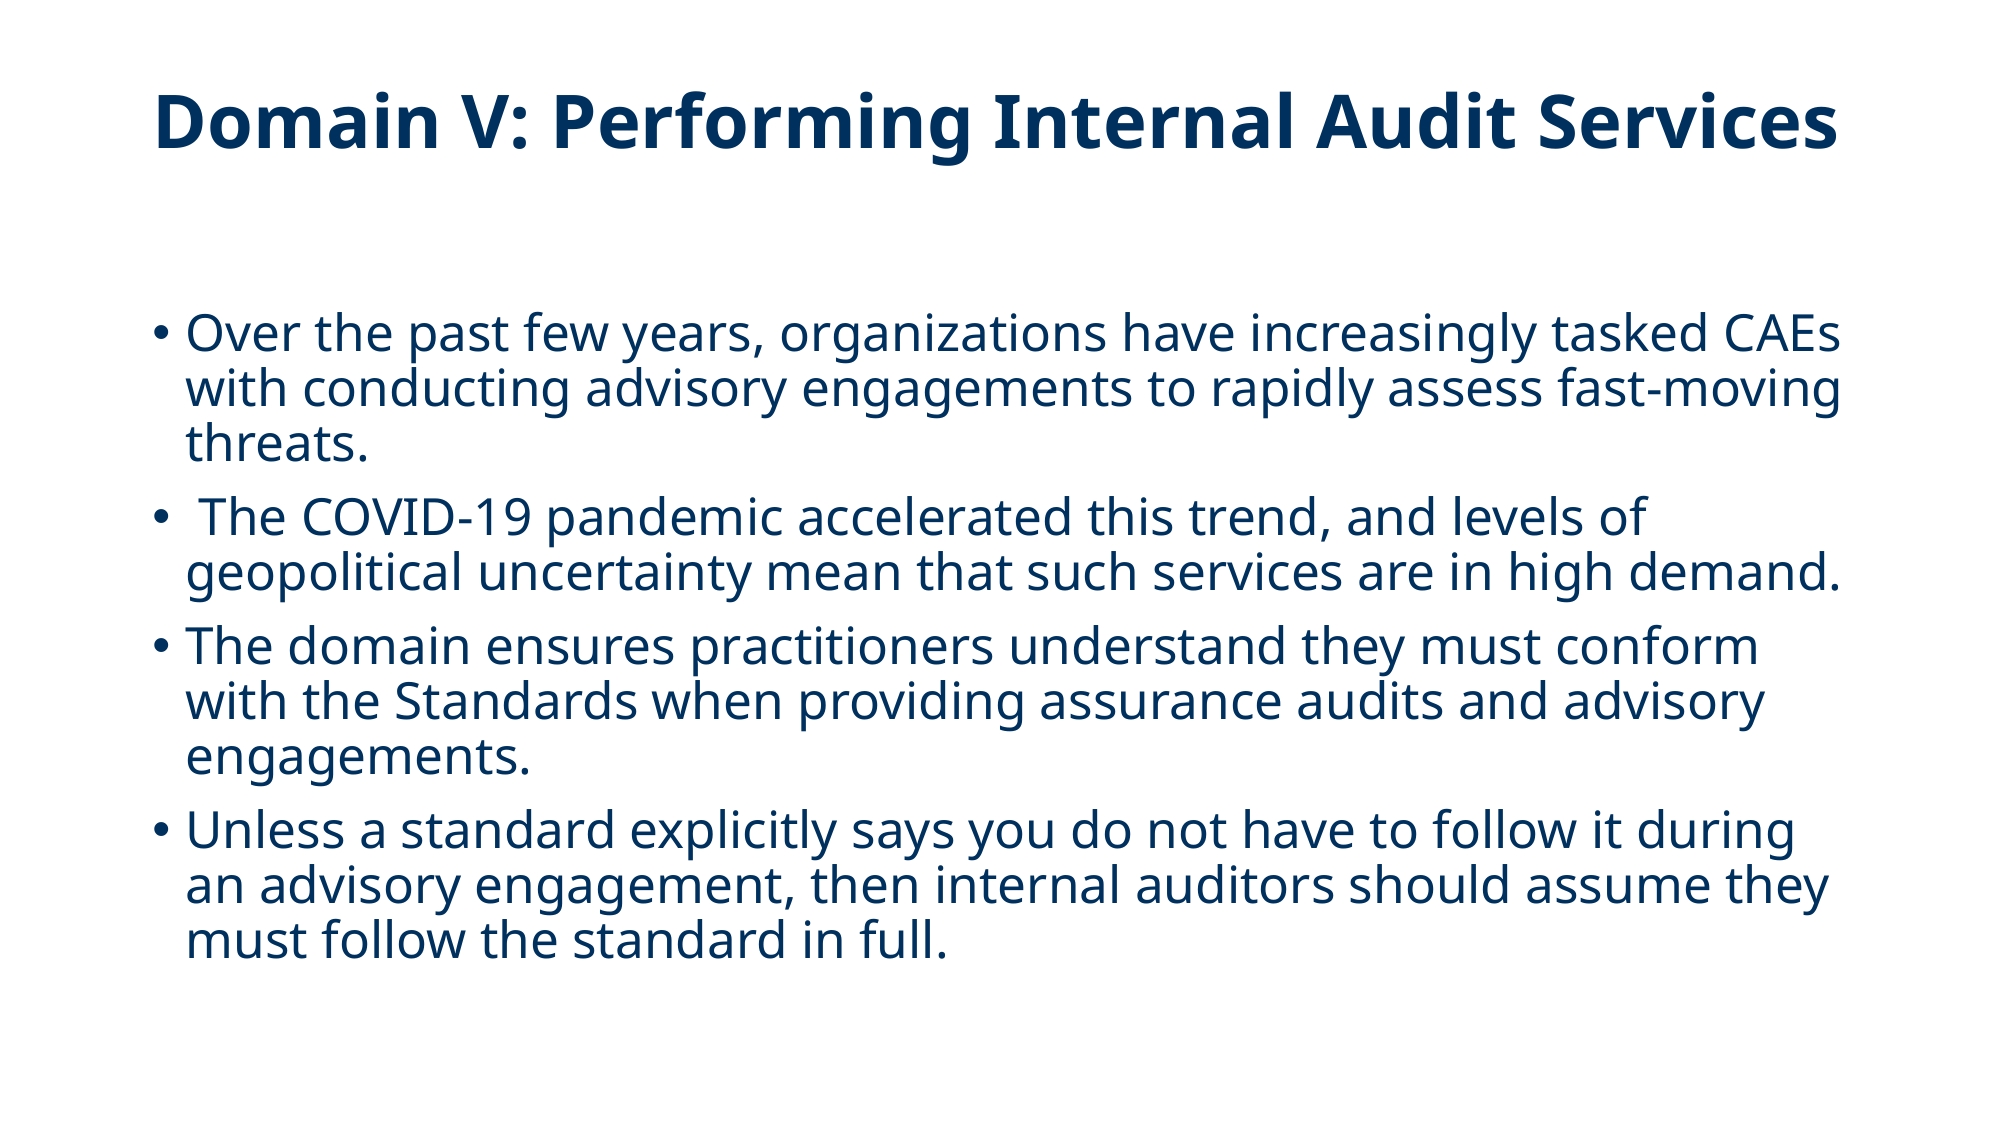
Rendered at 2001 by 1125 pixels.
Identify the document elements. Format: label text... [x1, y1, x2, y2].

title Domain V: Performing Internal Audit Services [137, 59, 1863, 278]
list Over the past few years, organizations have increasingly tasked CAEs with conducting advisory engagements to rapidly assess fast-moving threats. The COVID-19 pandemic accelerated this trend, and levels of geopolitical uncertainty mean that such services are in high demand. The domain ensures practitioners understand they must conform with the Standards when providing assurance audits and advisory engagements. Unless a standard explicitly says you do not have to follow it during an advisory engagement, then internal auditors should assume they must follow the standard in full. [137, 299, 1863, 1014]
